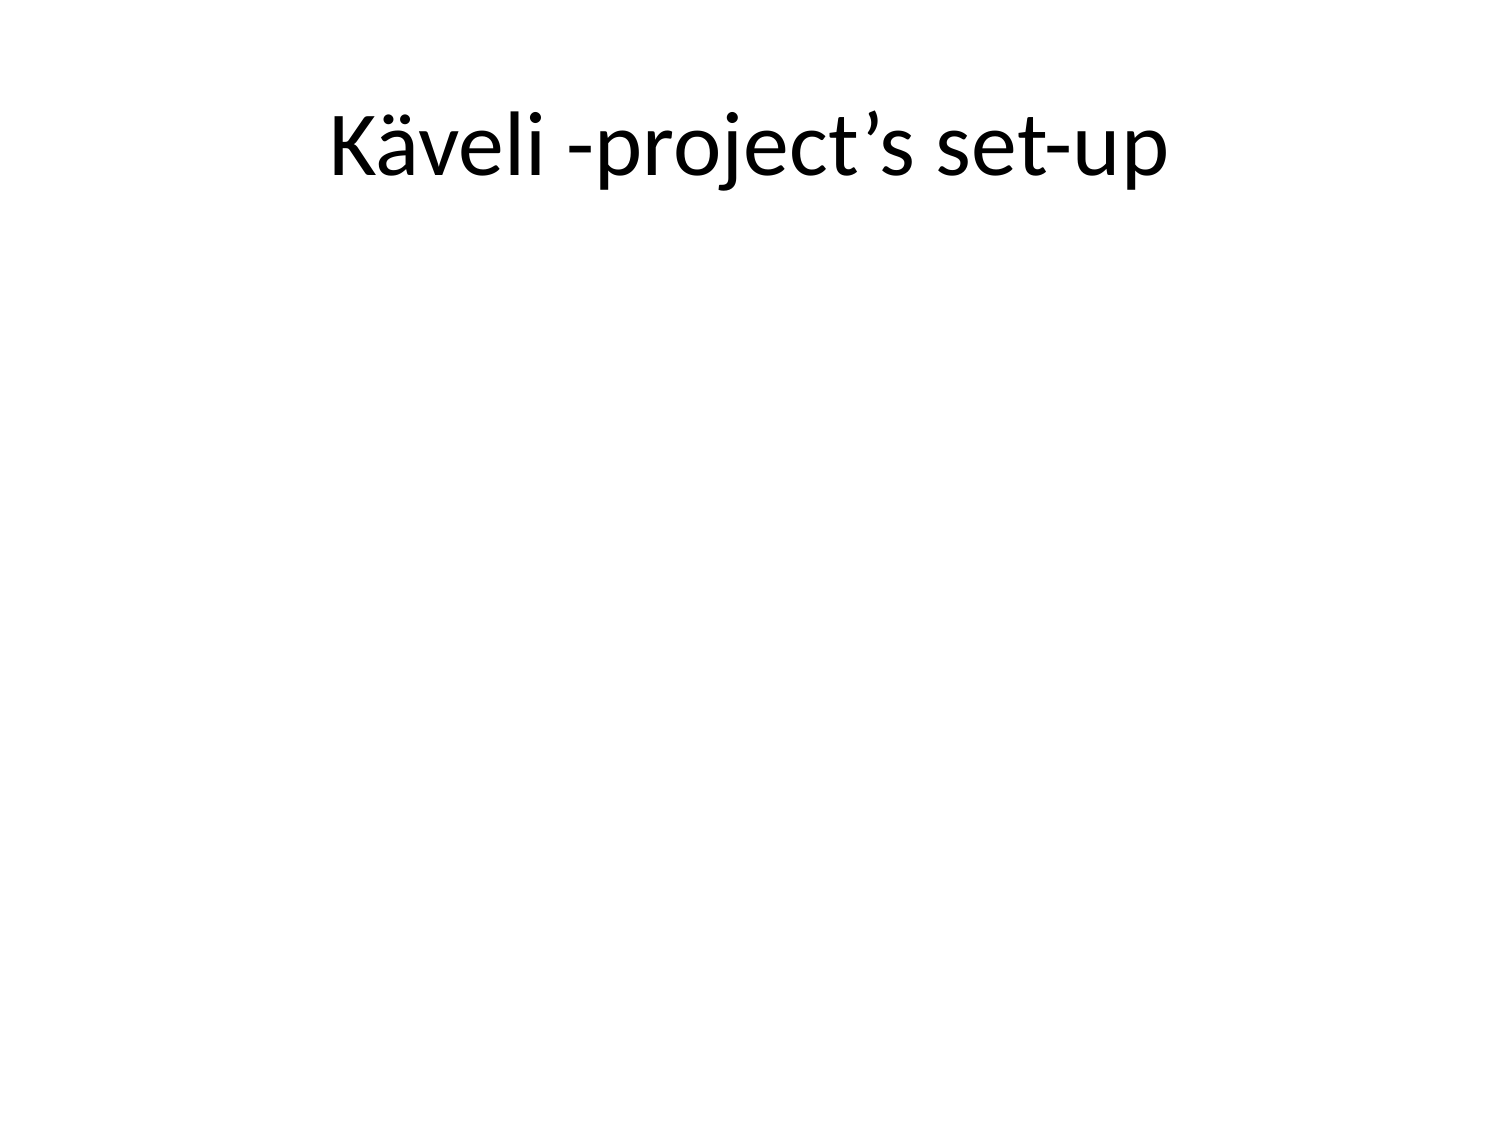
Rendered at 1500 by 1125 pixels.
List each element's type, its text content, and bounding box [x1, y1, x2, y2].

title Käveli -project’s set-up [75, 45, 1425, 233]
